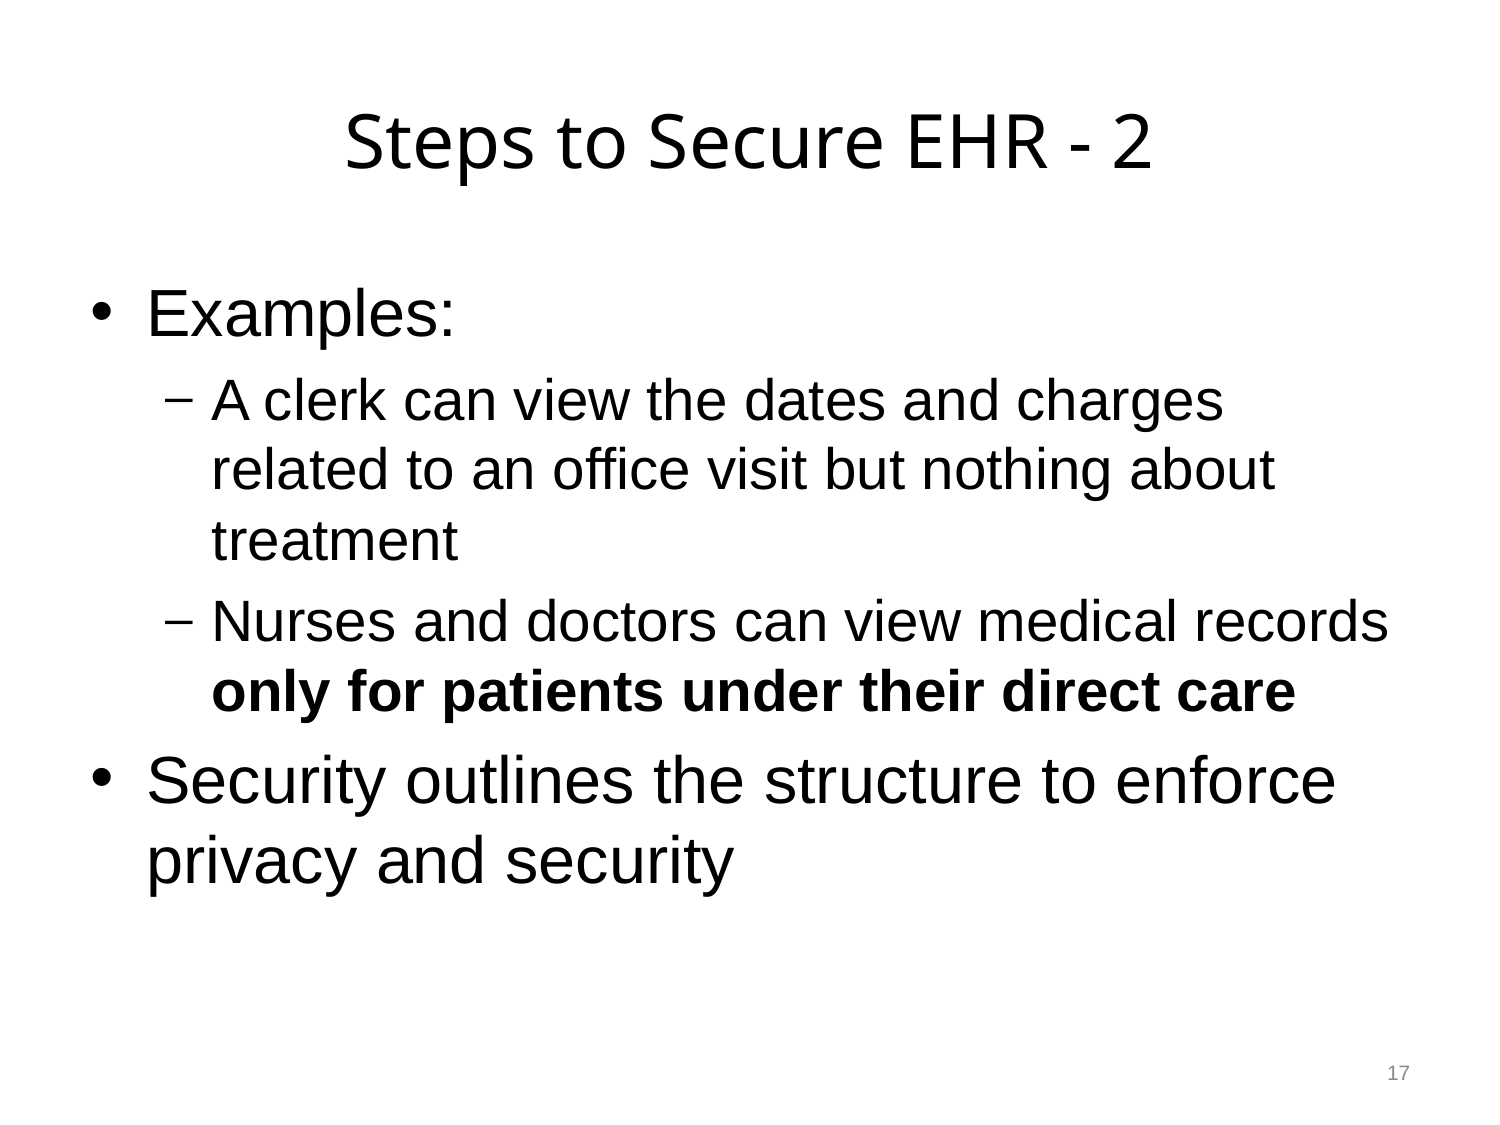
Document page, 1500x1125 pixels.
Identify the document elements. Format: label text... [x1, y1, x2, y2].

list Examples: A clerk can view the dates and charges related to an office visit but nothing about treatment Nurses and doctors can view medical records only for patients under their direct care Security outlines the structure to enforce privacy and security [75, 262, 1425, 1013]
slide_number 17 [1341, 1027, 1425, 1118]
title Steps to Secure EHR - 2 [75, 45, 1425, 233]
